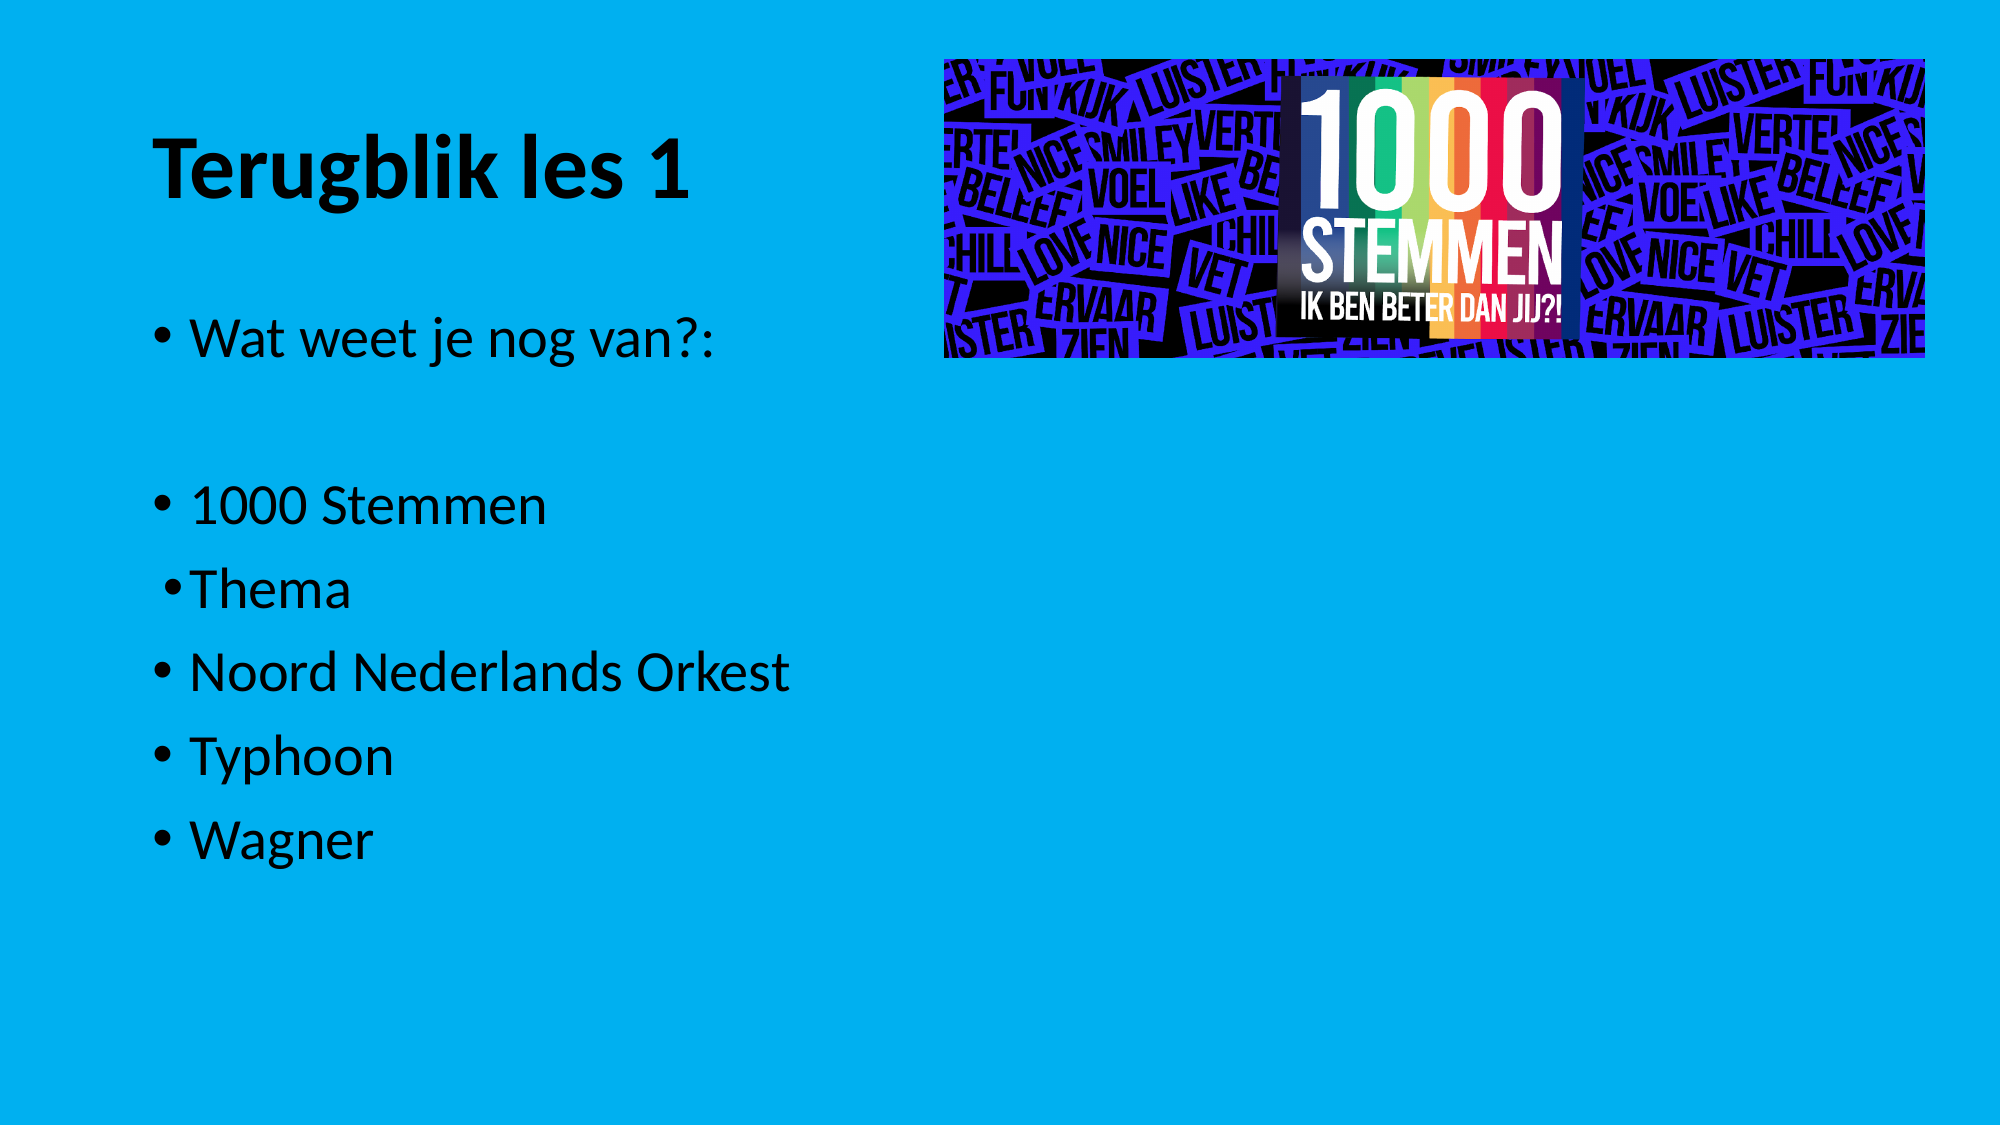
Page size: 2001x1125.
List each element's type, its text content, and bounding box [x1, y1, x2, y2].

title Terugblik les 1 [137, 59, 943, 278]
list Wat weet je nog van?: 1000 Stemmen Thema Noord Nederlands Orkest Typhoon Wagner [137, 299, 1863, 1014]
picture [945, 60, 1924, 357]
